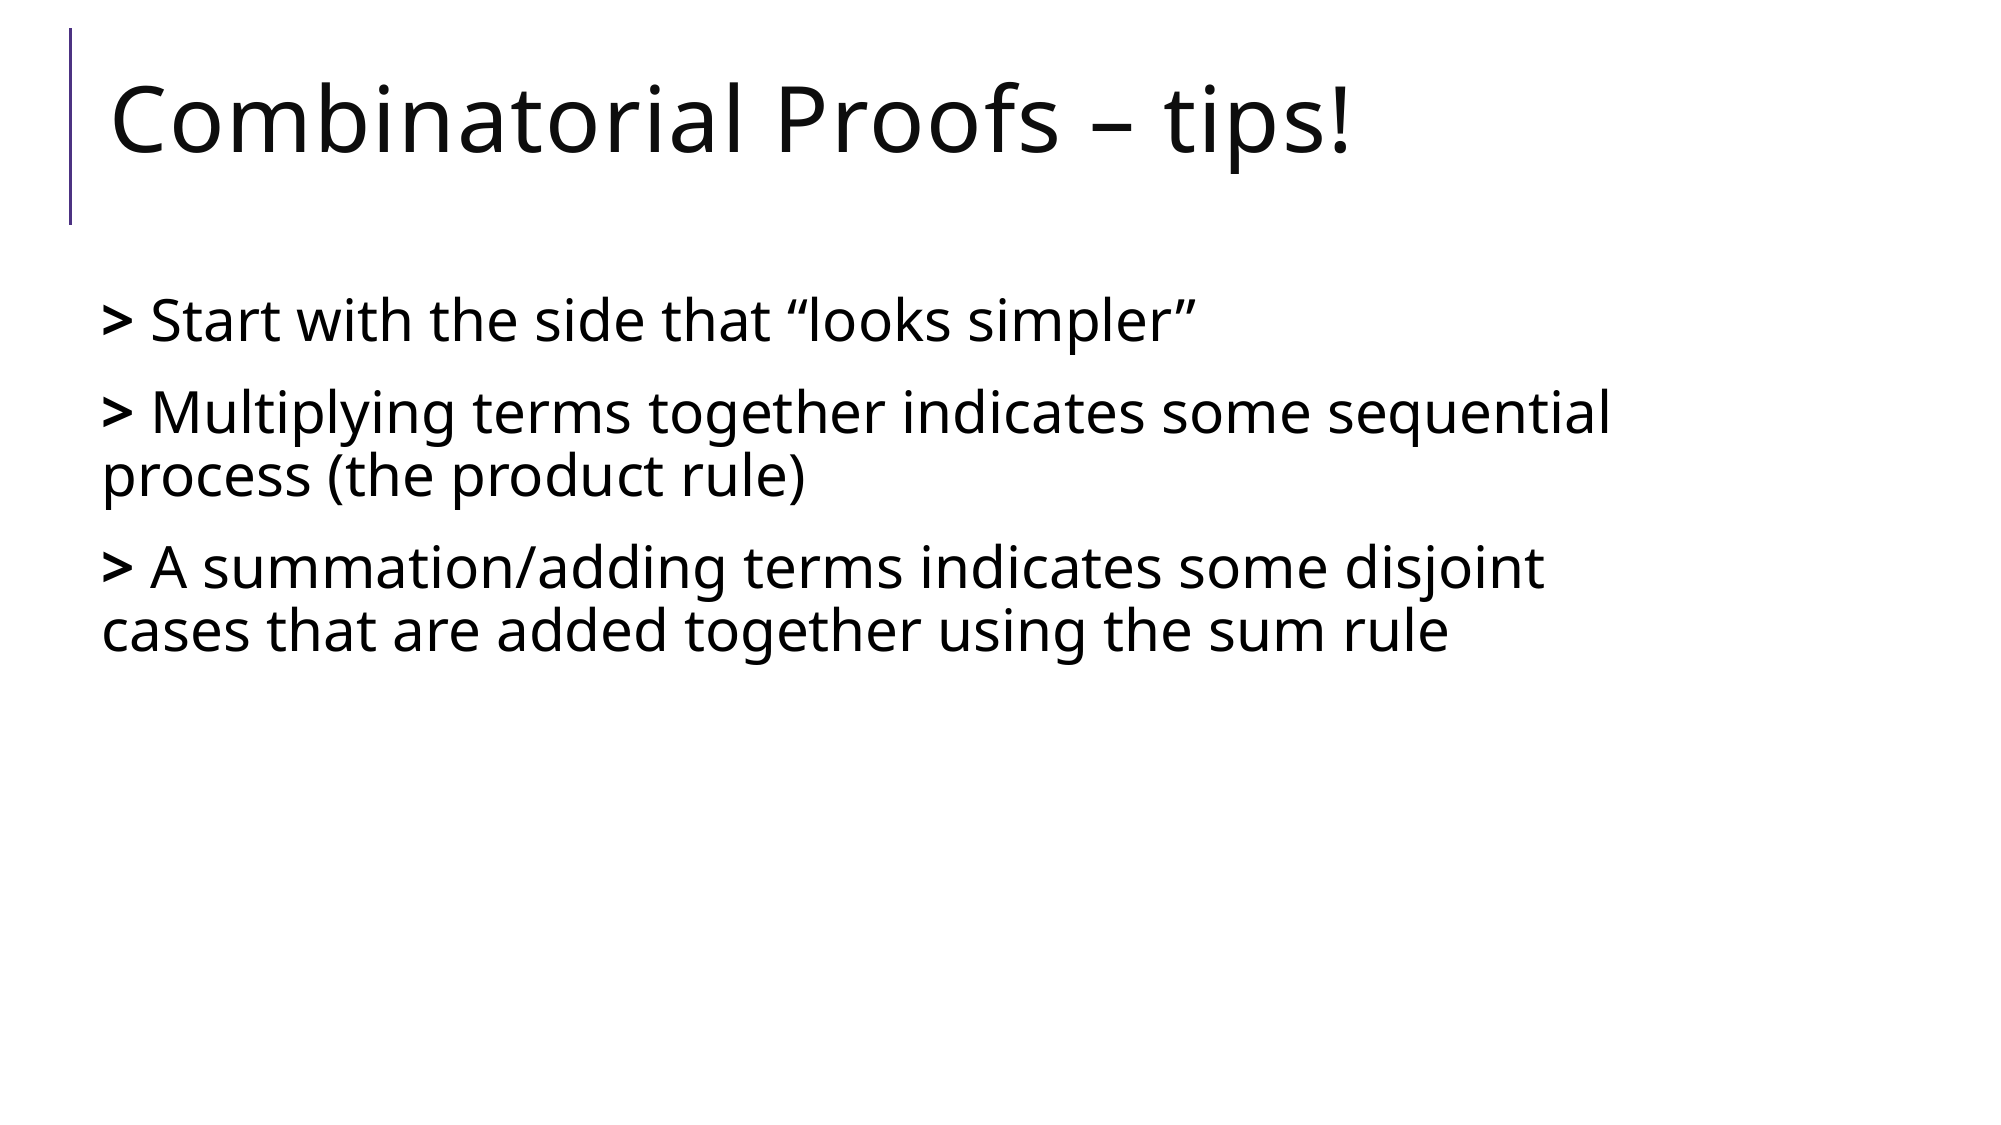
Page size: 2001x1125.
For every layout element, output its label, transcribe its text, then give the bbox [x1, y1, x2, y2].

title Combinatorial Proofs – tips! [94, 43, 1930, 210]
list > Start with the side that “looks simpler” > Multiplying terms together indicates some sequential process (the product rule) > A summation/adding terms indicates some disjoint cases that are added together using the sum rule [94, 283, 1673, 790]
